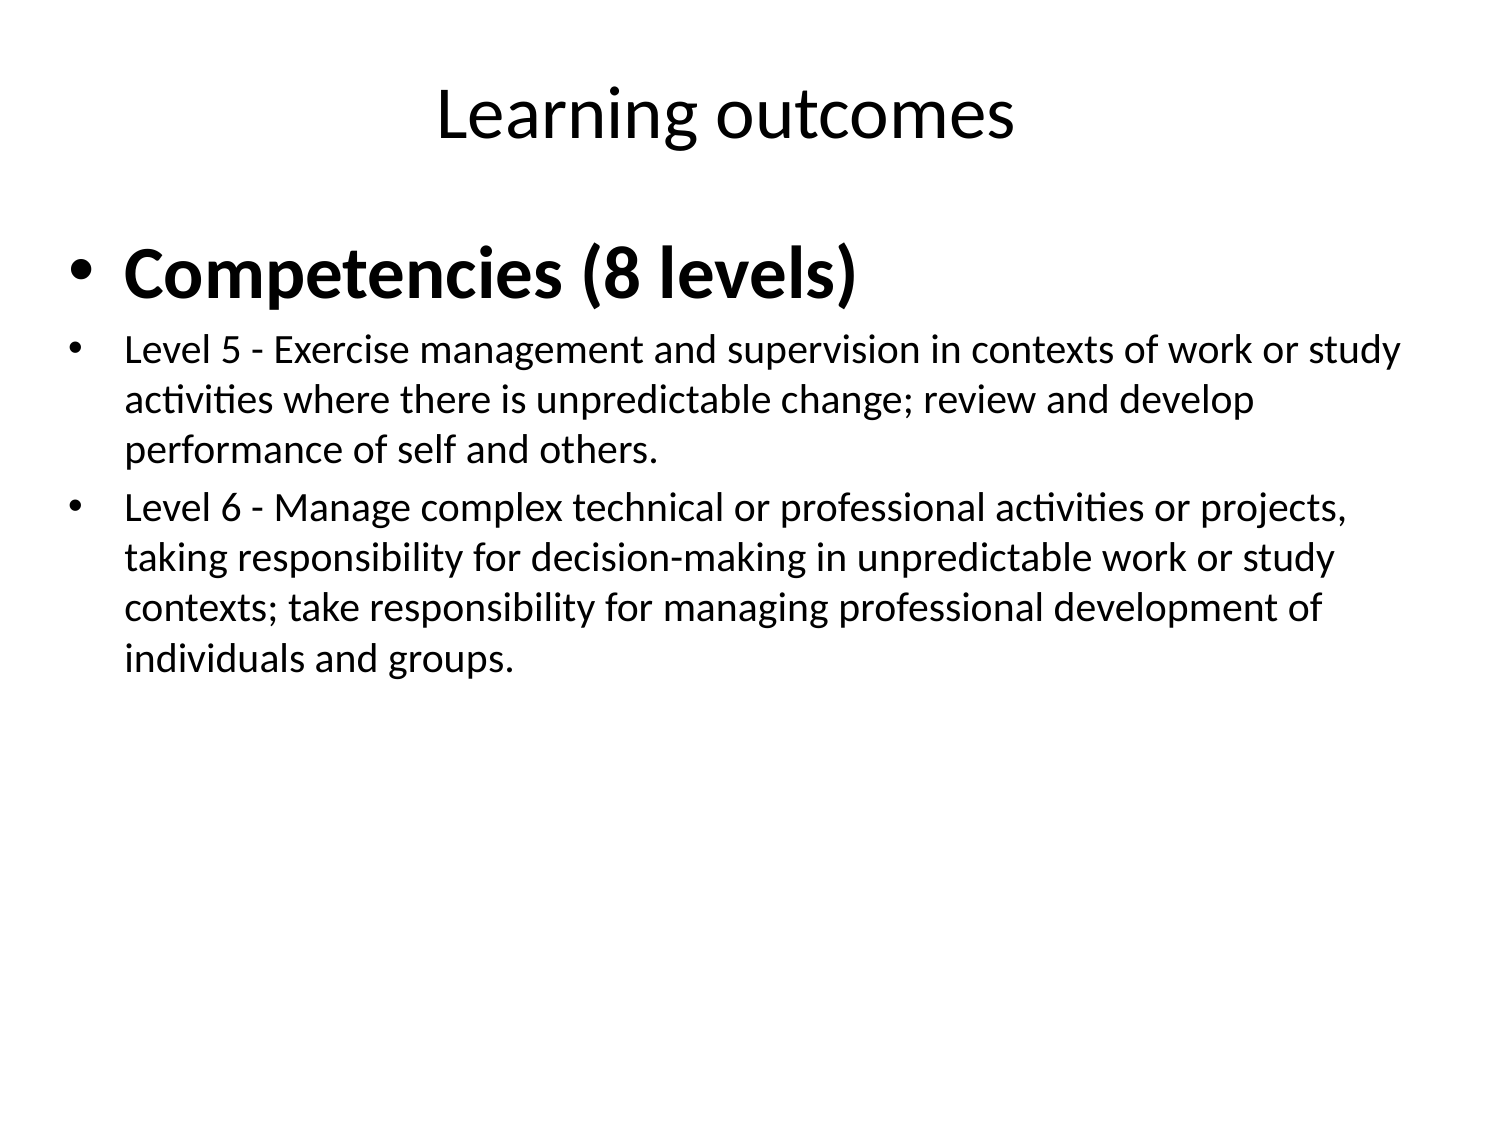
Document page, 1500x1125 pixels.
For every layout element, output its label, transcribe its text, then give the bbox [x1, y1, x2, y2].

list Competencies (8 levels) Level 5 - Exercise management and supervision in contexts of work or study activities where there is unpredictable change; review and develop performance of self and others. Level 6 - Manage complex technical or professional activities or projects, taking responsibility for decision-making in unpredictable work or study contexts; take responsibility for managing professional development of individuals and groups. [53, 216, 1459, 1023]
title Learning outcomes [183, 30, 1270, 186]
